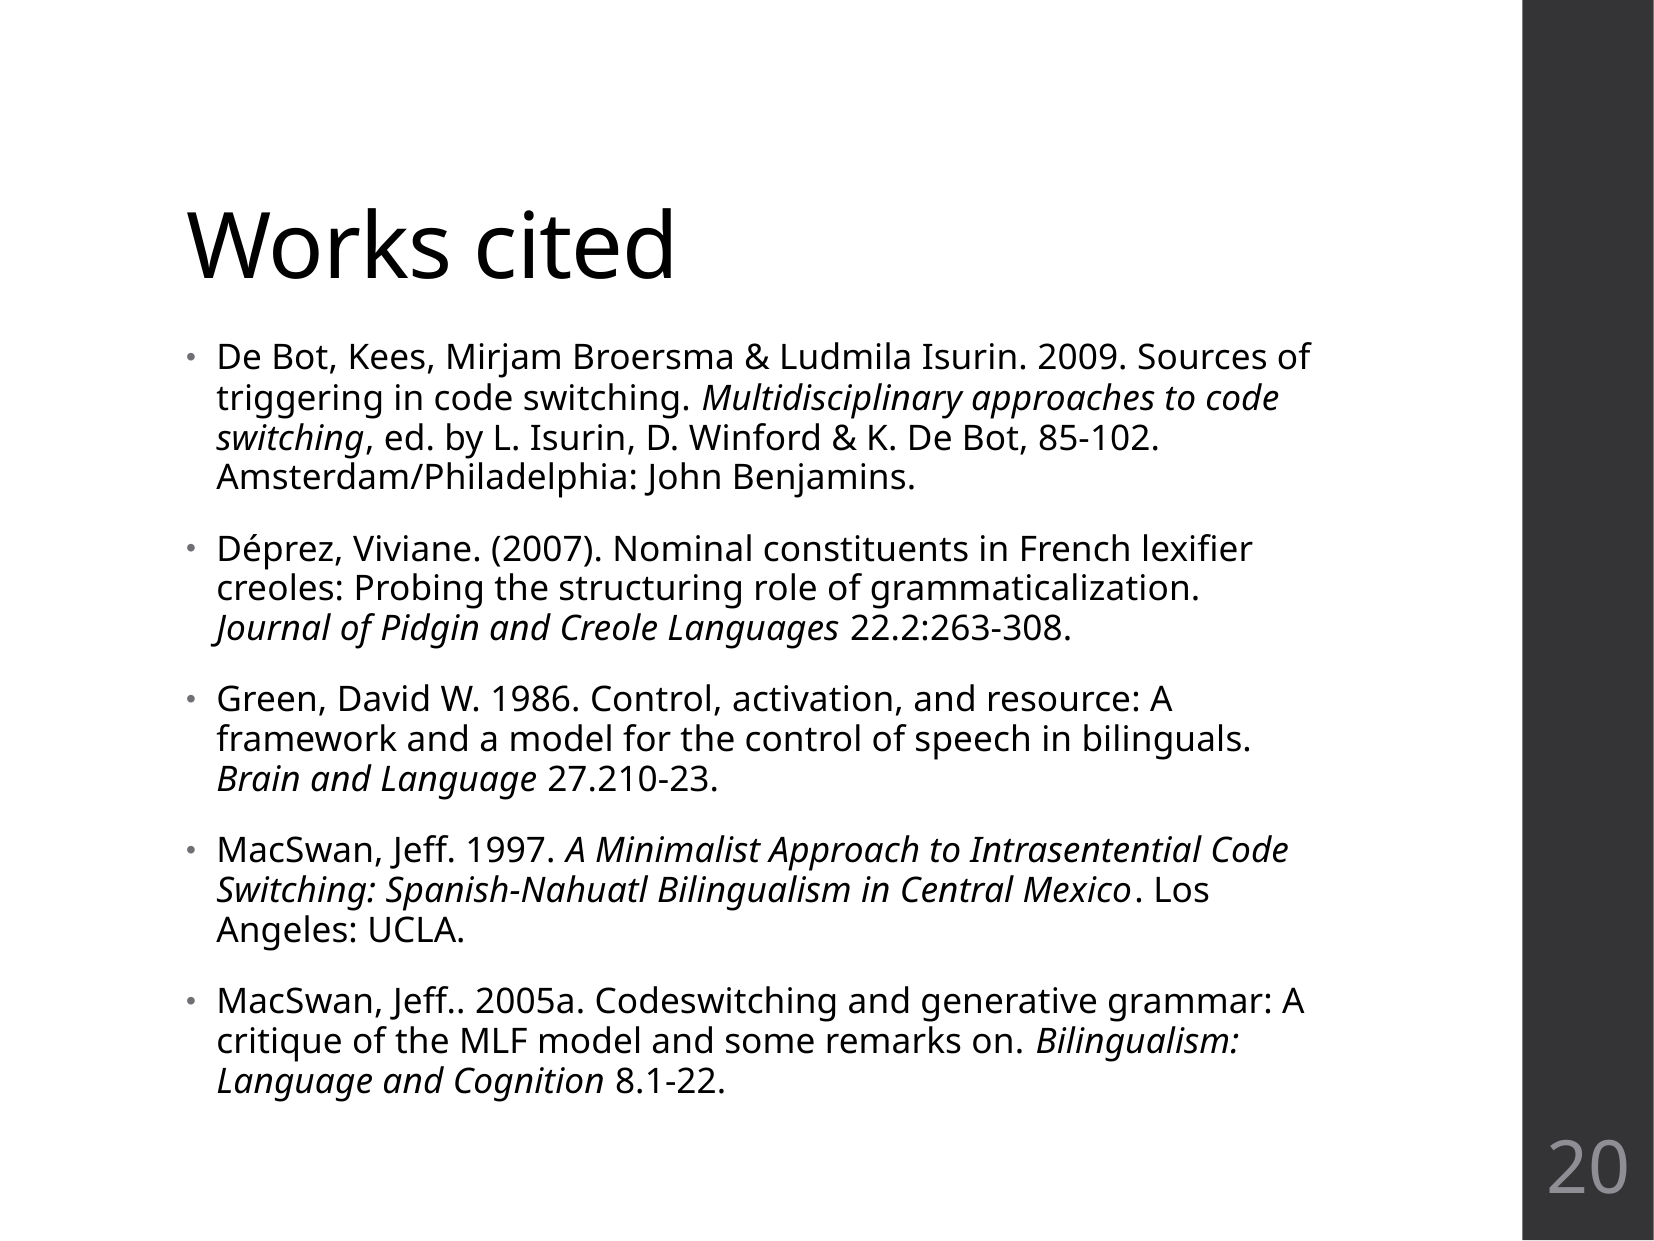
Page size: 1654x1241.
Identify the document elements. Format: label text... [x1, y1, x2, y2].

title Works cited [171, 66, 1486, 306]
list De Bot, Kees, Mirjam Broersma & Ludmila Isurin. 2009. Sources of triggering in code switching. Multidisciplinary approaches to code switching, ed. by L. Isurin, D. Winford & K. De Bot, 85-102. Amsterdam/Philadelphia: John Benjamins. Déprez, Viviane. (2007). Nominal constituents in French lexifier creoles: Probing the structuring role of grammaticalization. Journal of Pidgin and Creole Languages 22.2:263-308. Green, David W. 1986. Control, activation, and resource: A framework and a model for the control of speech in bilinguals. Brain and Language 27.210-23. MacSwan, Jeff. 1997. A Minimalist Approach to Intrasentential Code Switching: Spanish-Nahuatl Bilingualism in Central Mexico. Los Angeles: UCLA. MacSwan, Jeff.. 2005a. Codeswitching and generative grammar: A critique of the MLF model and some remarks on. Bilingualism: Language and Cognition 8.1-22. [171, 330, 1337, 1118]
slide_number 20 [1526, 1116, 1651, 1224]
